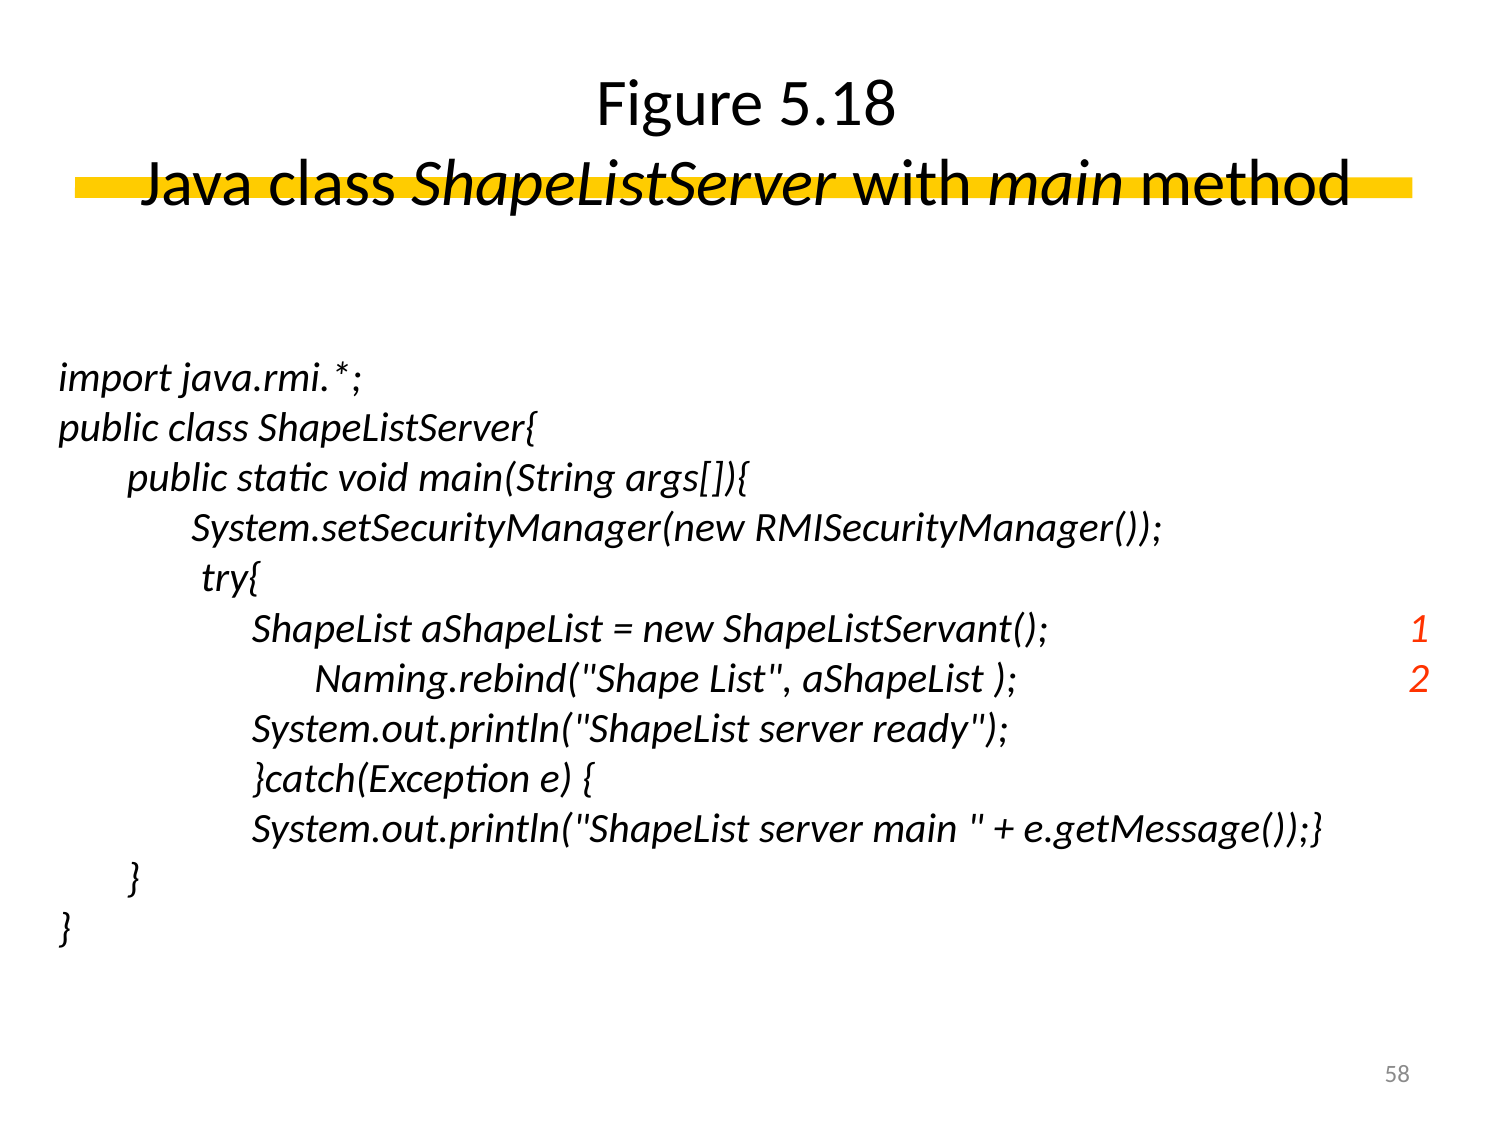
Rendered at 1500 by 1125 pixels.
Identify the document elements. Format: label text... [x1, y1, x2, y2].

slide_number 58 [1074, 1042, 1425, 1103]
title Figure 5.18 Java class ShapeListServer with main method [75, 45, 1425, 233]
text_box import java.rmi.*; public class ShapeListServer{ public static void main(String args[]){ System.setSecurityManager(new RMISecurityManager()); try{ ShapeList aShapeList = new ShapeListServant(); 1 Naming.rebind("Shape List", aShapeList ); 2 System.out.println("ShapeList server ready"); }catch(Exception e) { System.out.println("ShapeList server main " + e.getMessage());} } } [51, 350, 1436, 951]
